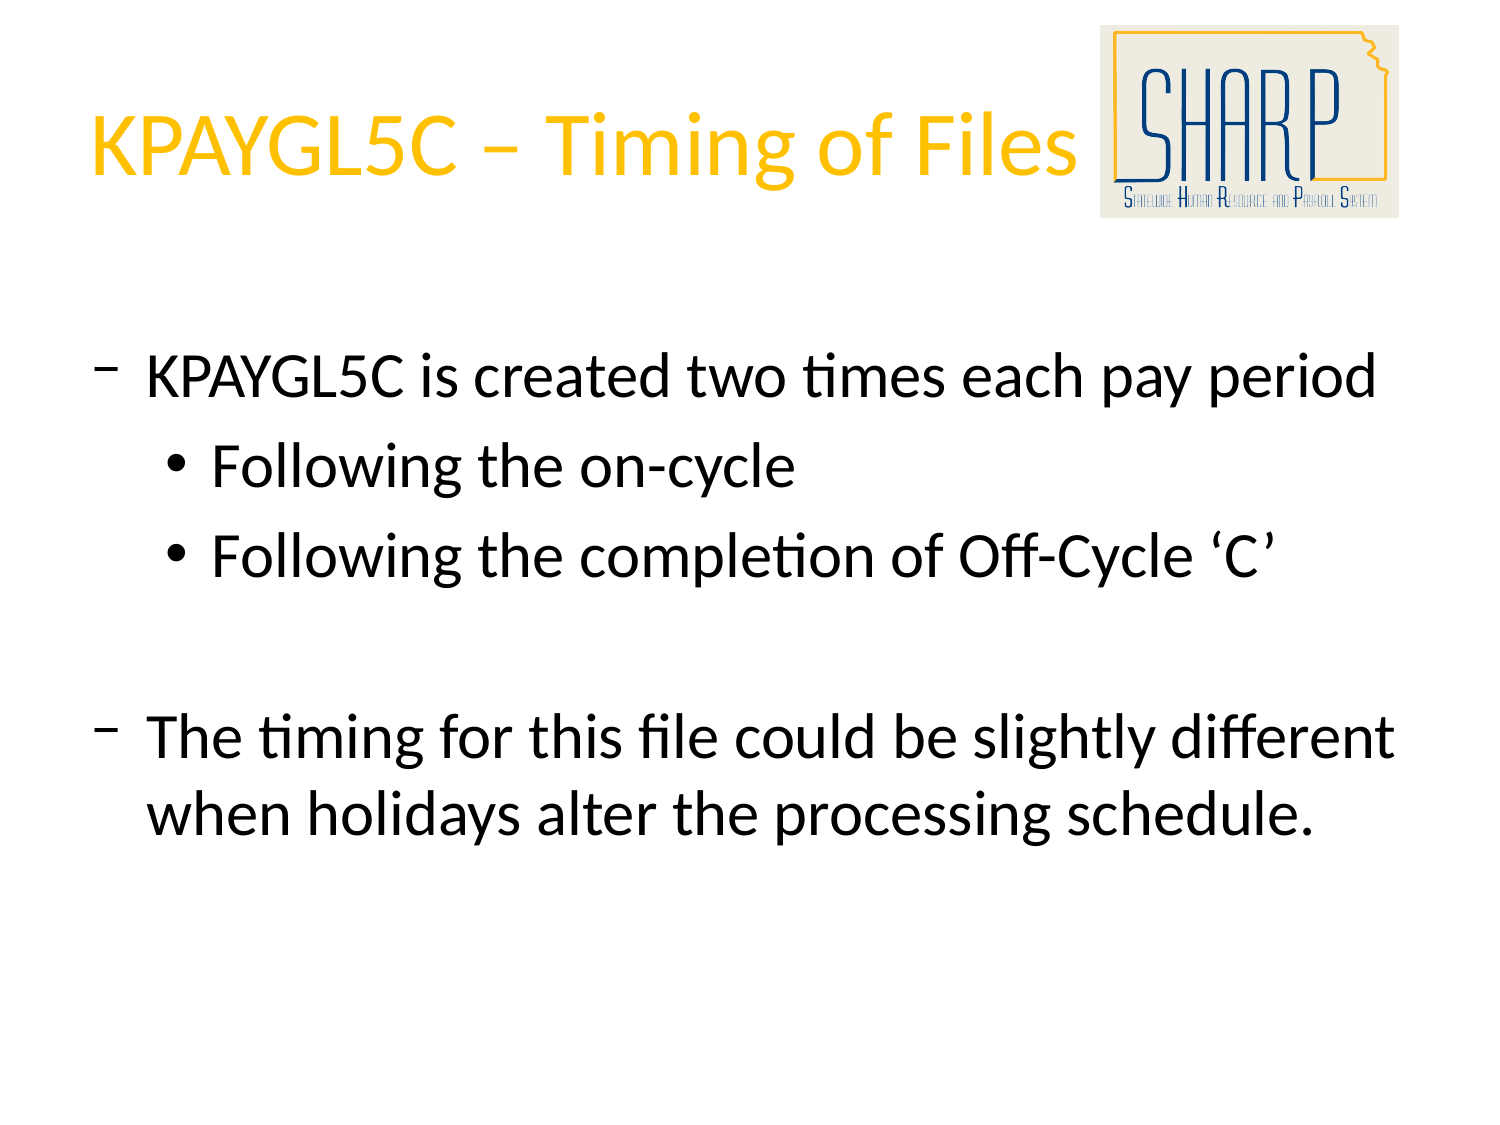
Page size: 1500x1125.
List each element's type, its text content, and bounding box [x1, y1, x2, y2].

picture [1099, 24, 1399, 219]
title KPAYGL5C – Timing of Files [75, 45, 1425, 233]
list KPAYGL5C is created two times each pay period Following the on-cycle Following the completion of Off-Cycle ‘C’ The timing for this file could be slightly different when holidays alter the processing schedule. [75, 237, 1425, 1038]
